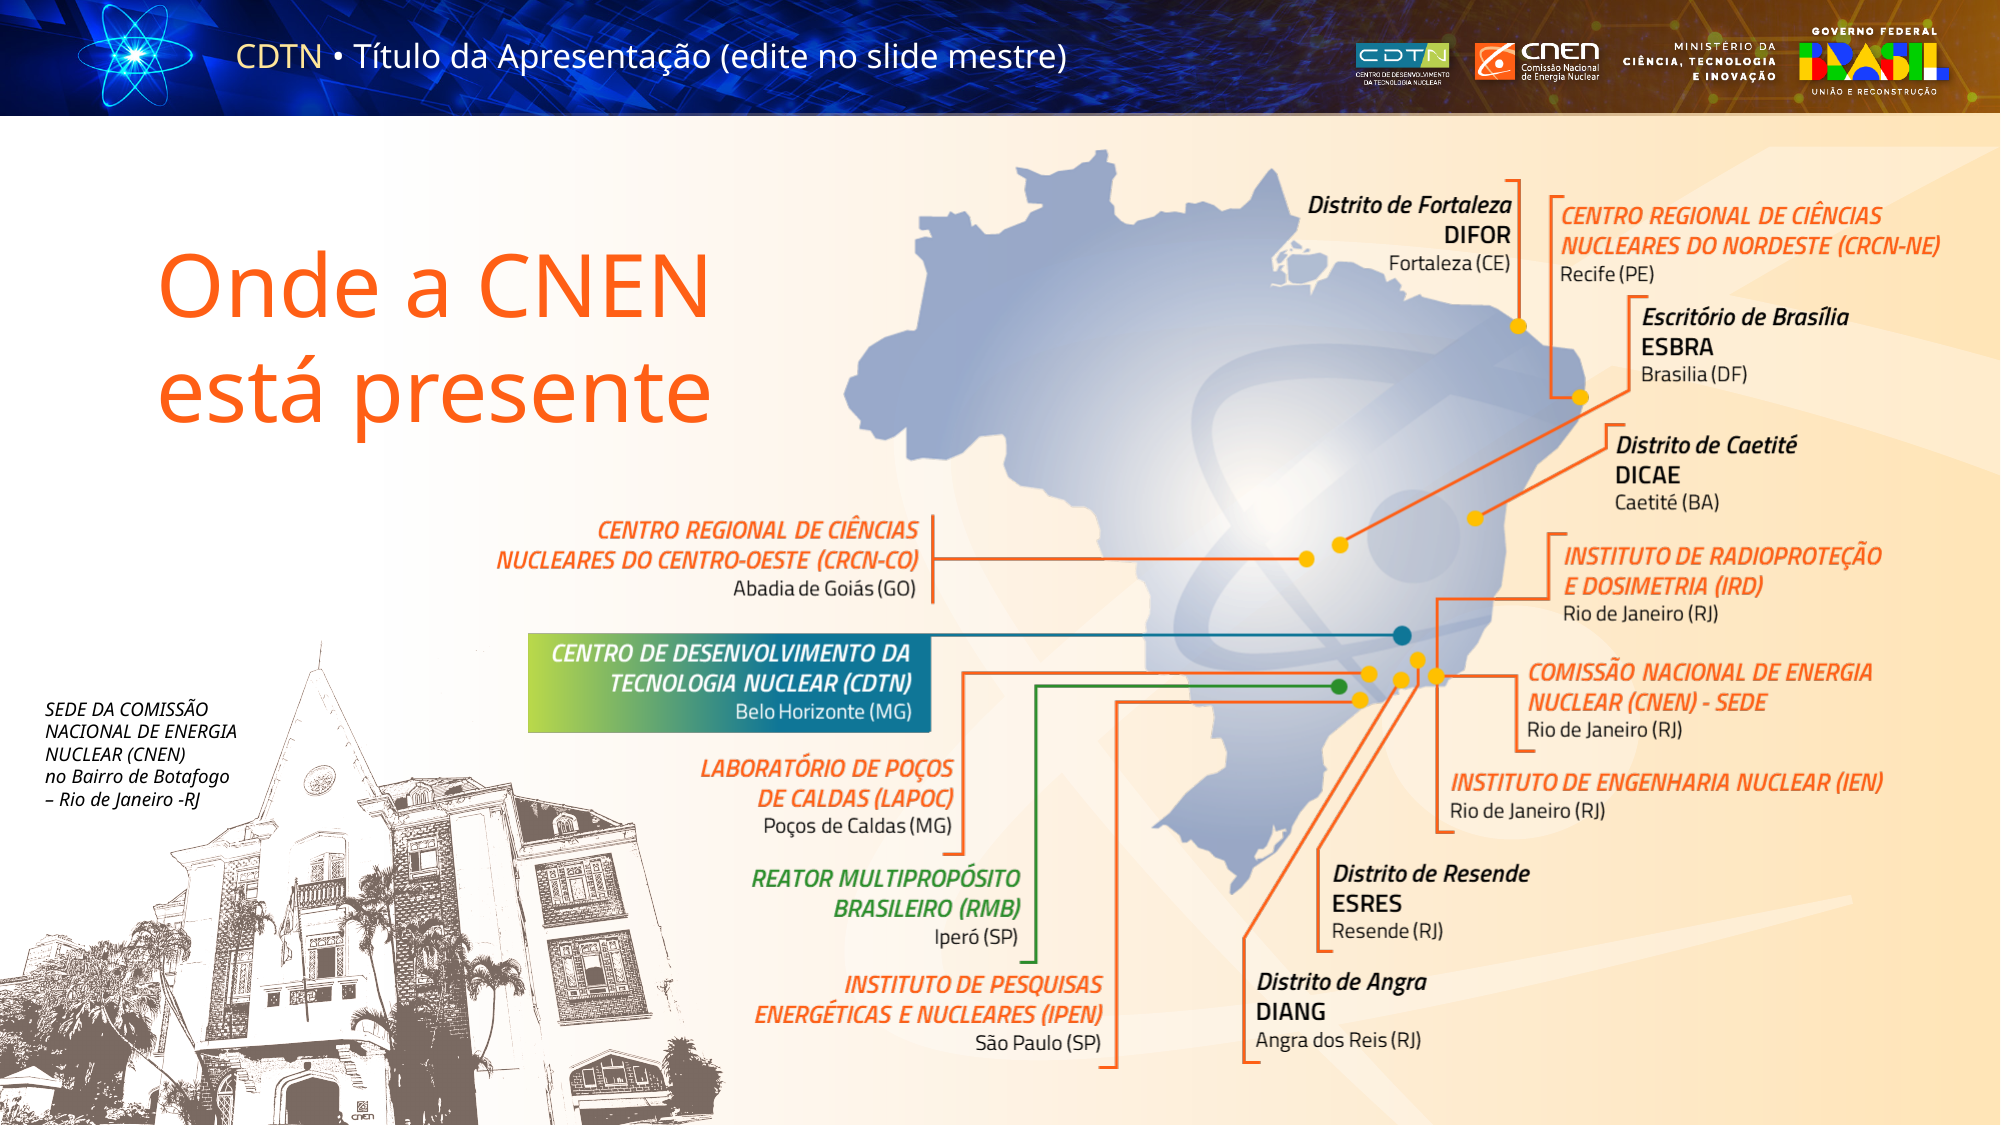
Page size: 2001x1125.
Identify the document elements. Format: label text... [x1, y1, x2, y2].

text_box Onde a CNEN está presente [0, 222, 465, 448]
picture [0, 0, 2000, 116]
picture [0, 149, 1975, 1125]
